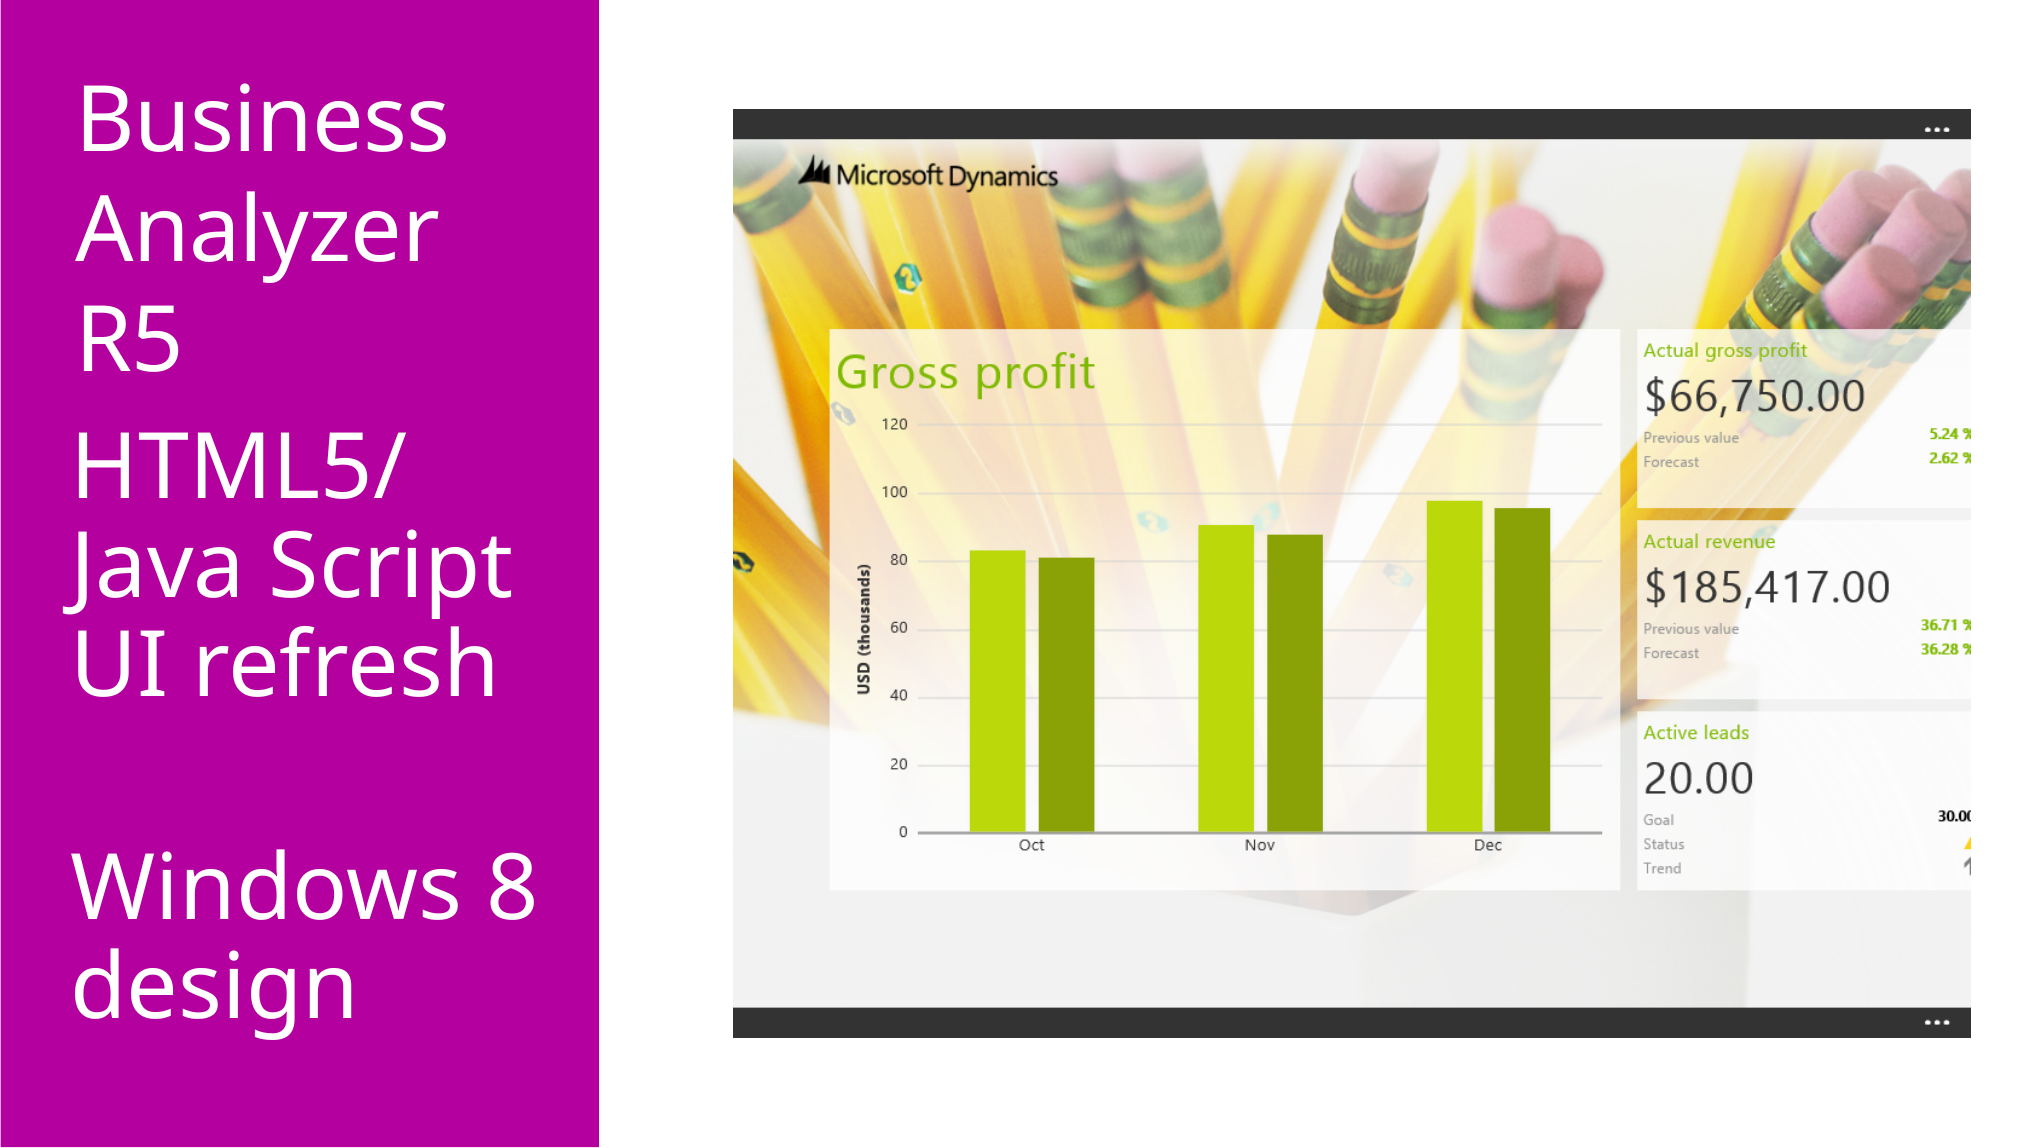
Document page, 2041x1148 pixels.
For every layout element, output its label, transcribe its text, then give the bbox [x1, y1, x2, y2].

picture [732, 109, 1972, 1039]
text_box Business Analyzer R5 [0, 0, 600, 1148]
list HTML5/Java Script UI refresh Windows 8 design [46, 403, 571, 1064]
